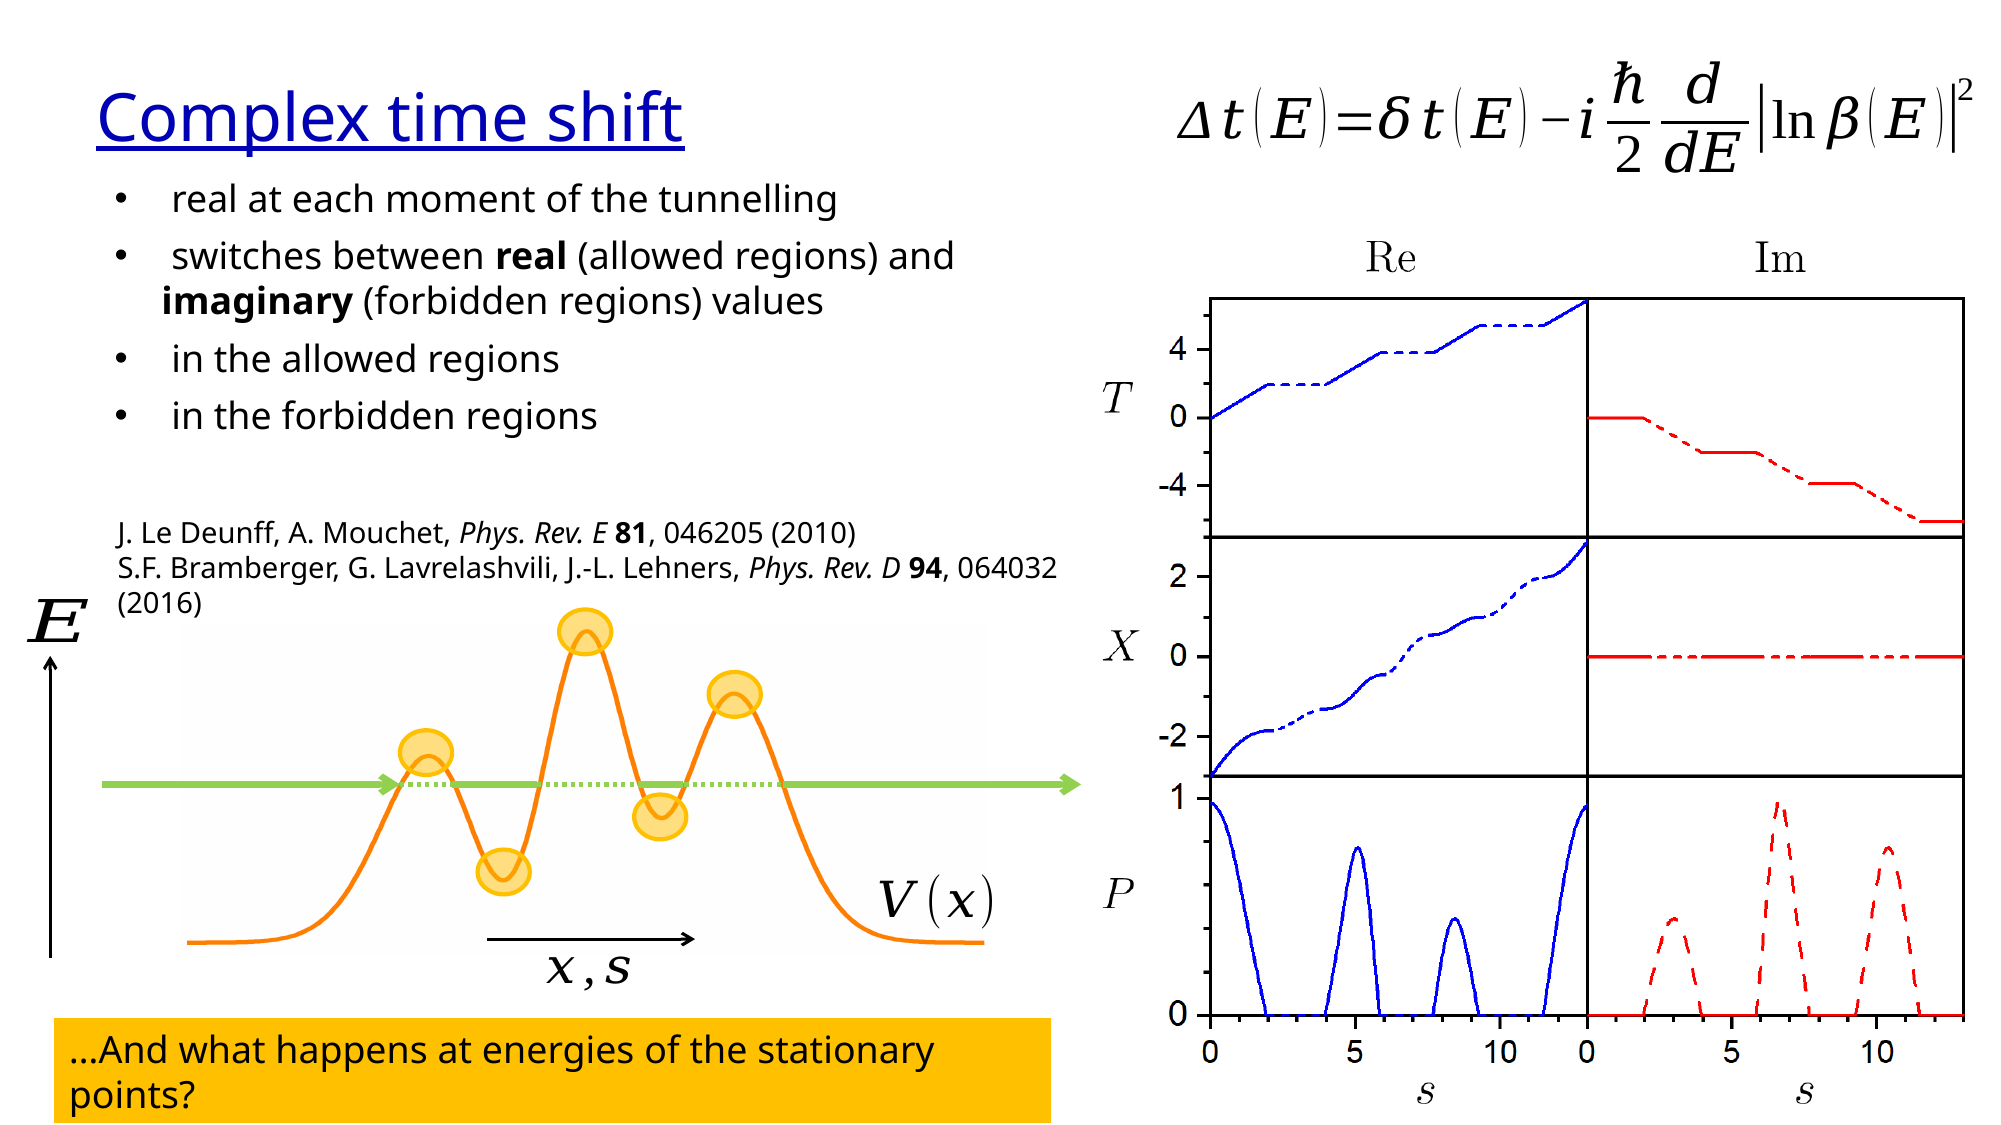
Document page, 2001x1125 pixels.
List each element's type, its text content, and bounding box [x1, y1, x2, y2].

picture [1080, 205, 2000, 1125]
text_box …And what happens at energies of the stationary points? [54, 1018, 1052, 1123]
text_box Complex time shift [81, 67, 926, 163]
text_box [101, 625, 1082, 954]
text_box J. Le Deunff, A. Mouchet, Phys. Rev. E 81, 046205 (2010) S.F. Bramberger, G. Lavrelashvili, J.-L. Lehners, Phys. Rev. D 94, 064032 (2016) [102, 506, 1075, 623]
